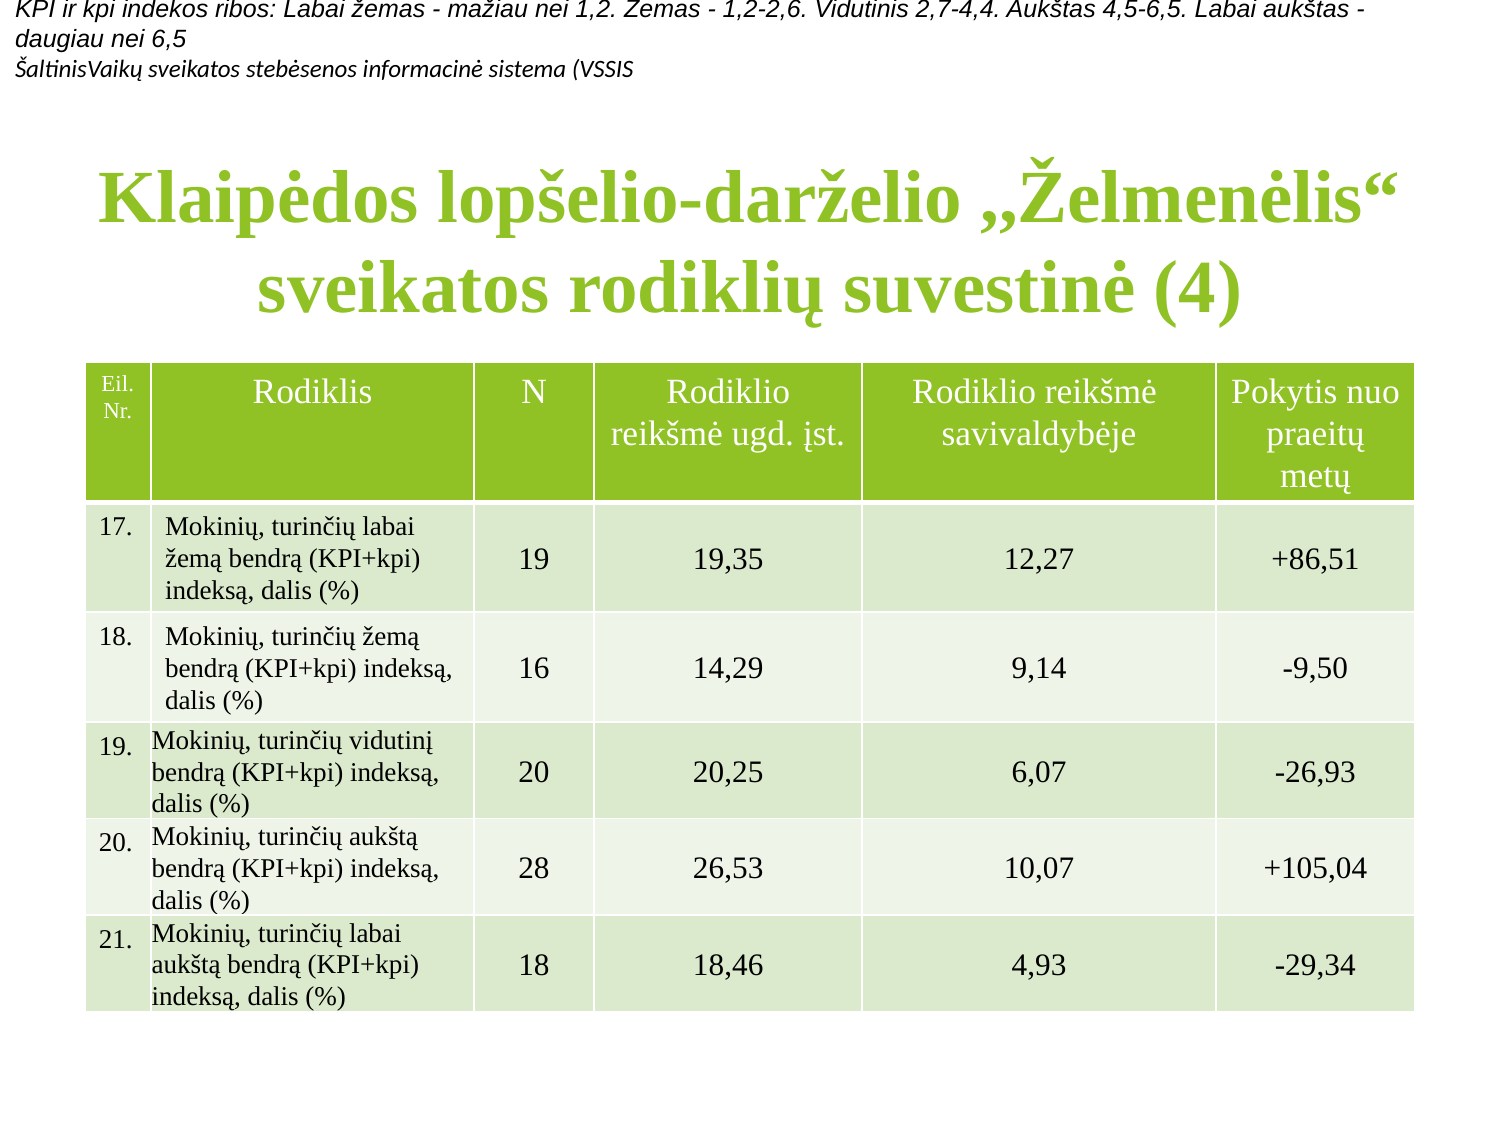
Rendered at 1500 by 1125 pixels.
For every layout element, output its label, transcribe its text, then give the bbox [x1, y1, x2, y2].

table_cell 4,93 [863, 916, 1215, 1011]
table_cell 19. [86, 723, 150, 818]
table_cell 28 [475, 819, 593, 914]
table_cell Mokinių, turinčių aukštą bendrą (KPI+kpi) indeksą, dalis (%) [152, 819, 473, 914]
text_box KPI ir kpi indekos ribos: Labai žemas - mažiau nei 1,2. Žemas - 1,2-2,6. Vidutinis 2,7-4,4. Aukštas 4,5-6,5. Labai aukštas - daugiau nei 6,5 ŠaltinisVaikų sveikatos stebėsenos informacinė sistema (VSSIS [0, 0, 1436, 90]
table_header Rodiklio reikšmė ugd. įst. [595, 363, 861, 500]
table_header Rodiklis [152, 363, 473, 500]
table_header N [475, 363, 593, 500]
table_cell +86,51 [1217, 505, 1414, 611]
table_cell +105,04 [1217, 819, 1414, 914]
table_cell -26,93 [1217, 723, 1414, 818]
table_cell Mokinių, turinčių vidutinį bendrą (KPI+kpi) indeksą, dalis (%) [152, 723, 473, 818]
table_cell 26,53 [595, 819, 861, 914]
table_cell 21. [86, 916, 150, 1011]
table_cell -29,34 [1217, 916, 1414, 1011]
table_header Eil. Nr. [86, 363, 150, 500]
table_cell Mokinių, turinčių labai aukštą bendrą (KPI+kpi) indeksą, dalis (%) [152, 916, 473, 1011]
table_header Rodiklio reikšmė savivaldybėje [863, 363, 1215, 500]
table_cell 12,27 [863, 505, 1215, 611]
table_cell 18 [475, 916, 593, 1011]
table_header Pokytis nuo praeitų metų [1217, 363, 1414, 500]
table_cell 17. [86, 505, 150, 611]
table_cell 18,46 [595, 916, 861, 1011]
table_cell 19 [475, 505, 593, 611]
table_cell 9,14 [863, 613, 1215, 721]
table_cell Mokinių, turinčių žemą bendrą (KPI+kpi) indeksą, dalis (%) [152, 613, 473, 721]
table_cell 19,35 [595, 505, 861, 611]
title Klaipėdos lopšelio-darželio ,,Želmenėlis“ sveikatos rodiklių suvestinė (4) [75, 184, 1425, 291]
table_cell 20. [86, 819, 150, 914]
table_cell 20,25 [595, 723, 861, 818]
table_cell 10,07 [863, 819, 1215, 914]
table_cell Mokinių, turinčių labai žemą bendrą (KPI+kpi) indeksą, dalis (%) [152, 505, 473, 611]
table_cell 18. [86, 613, 150, 721]
table_cell 14,29 [595, 613, 861, 721]
table_cell 6,07 [863, 723, 1215, 818]
table_cell 20 [475, 723, 593, 818]
table_cell -9,50 [1217, 613, 1414, 721]
table_cell 16 [475, 613, 593, 721]
